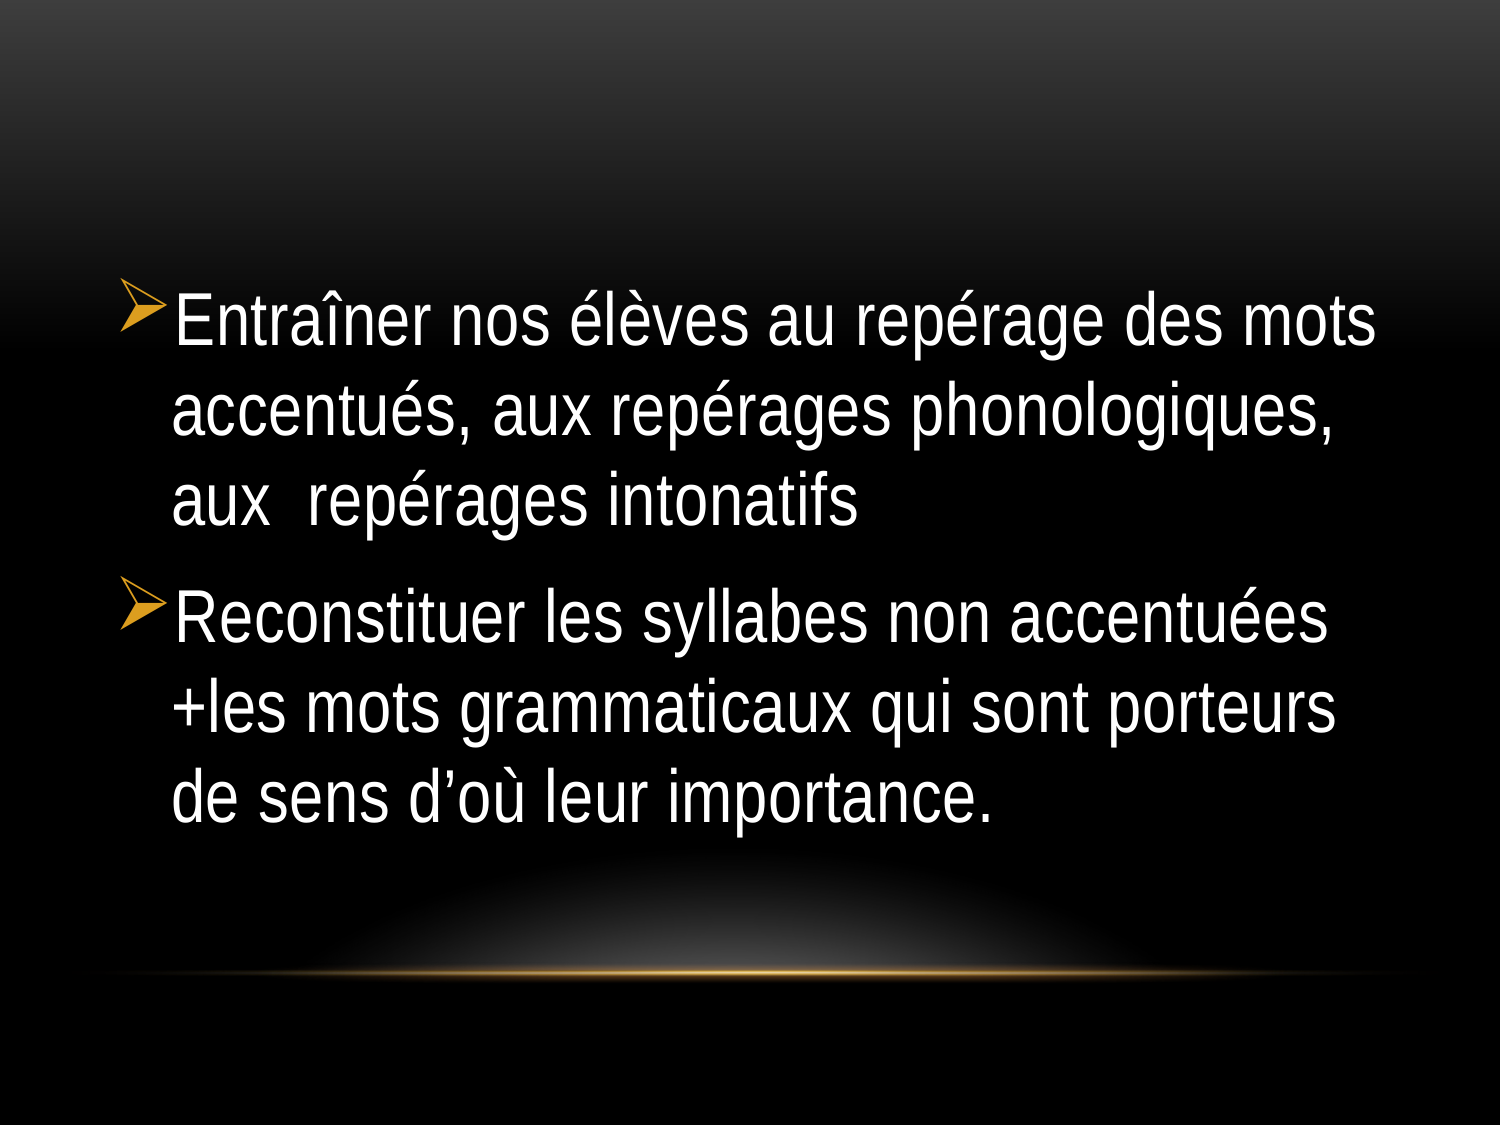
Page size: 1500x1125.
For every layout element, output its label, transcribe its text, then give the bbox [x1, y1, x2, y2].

picture [0, 0, 1500, 1125]
list Entraîner nos élèves au repérage des mots accentués, aux repérages phonologiques, aux repérages intonatifs Reconstituer les syllabes non accentuées +les mots grammaticaux qui sont porteurs de sens d’où leur importance. [99, 262, 1400, 938]
